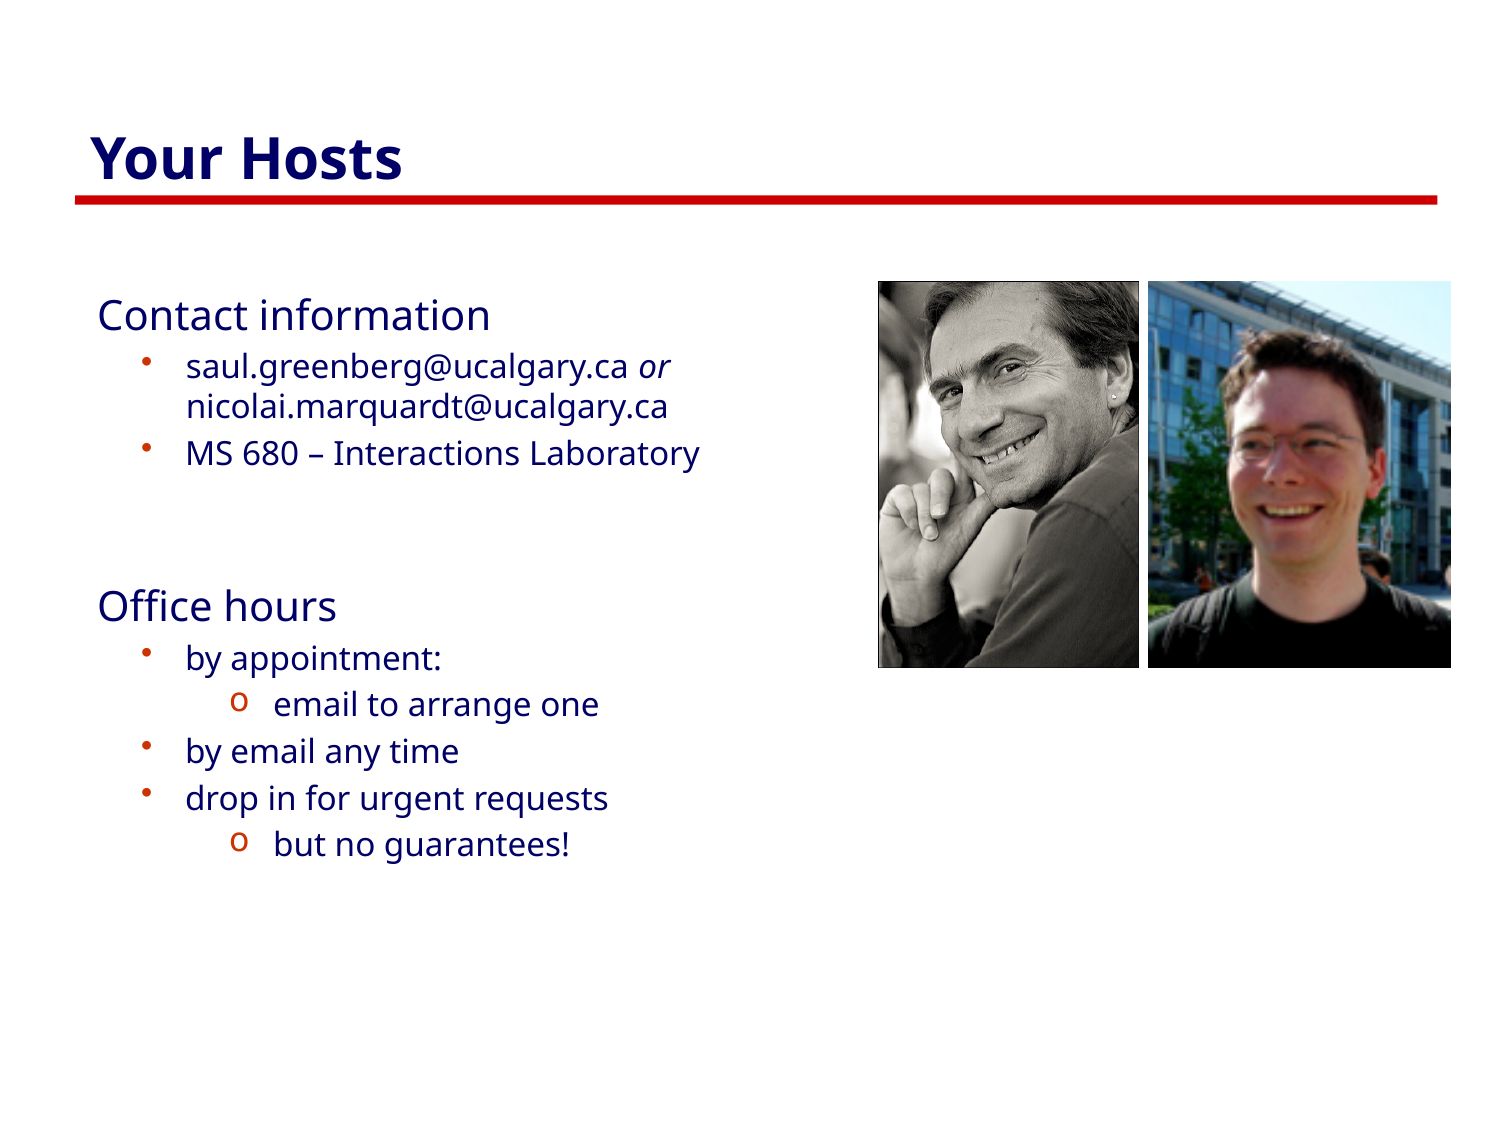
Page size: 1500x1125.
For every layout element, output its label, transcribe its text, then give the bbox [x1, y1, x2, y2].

picture [878, 280, 1139, 669]
picture [1148, 280, 1451, 669]
list Contact information saul.greenberg@ucalgary.ca or nicolai.marquardt@ucalgary.ca MS 680 – Interactions Laboratory Office hours by appointment: email to arrange one by email any time drop in for urgent requests but no guarantees! [82, 281, 1441, 1061]
title Your Hosts [75, 112, 1438, 200]
